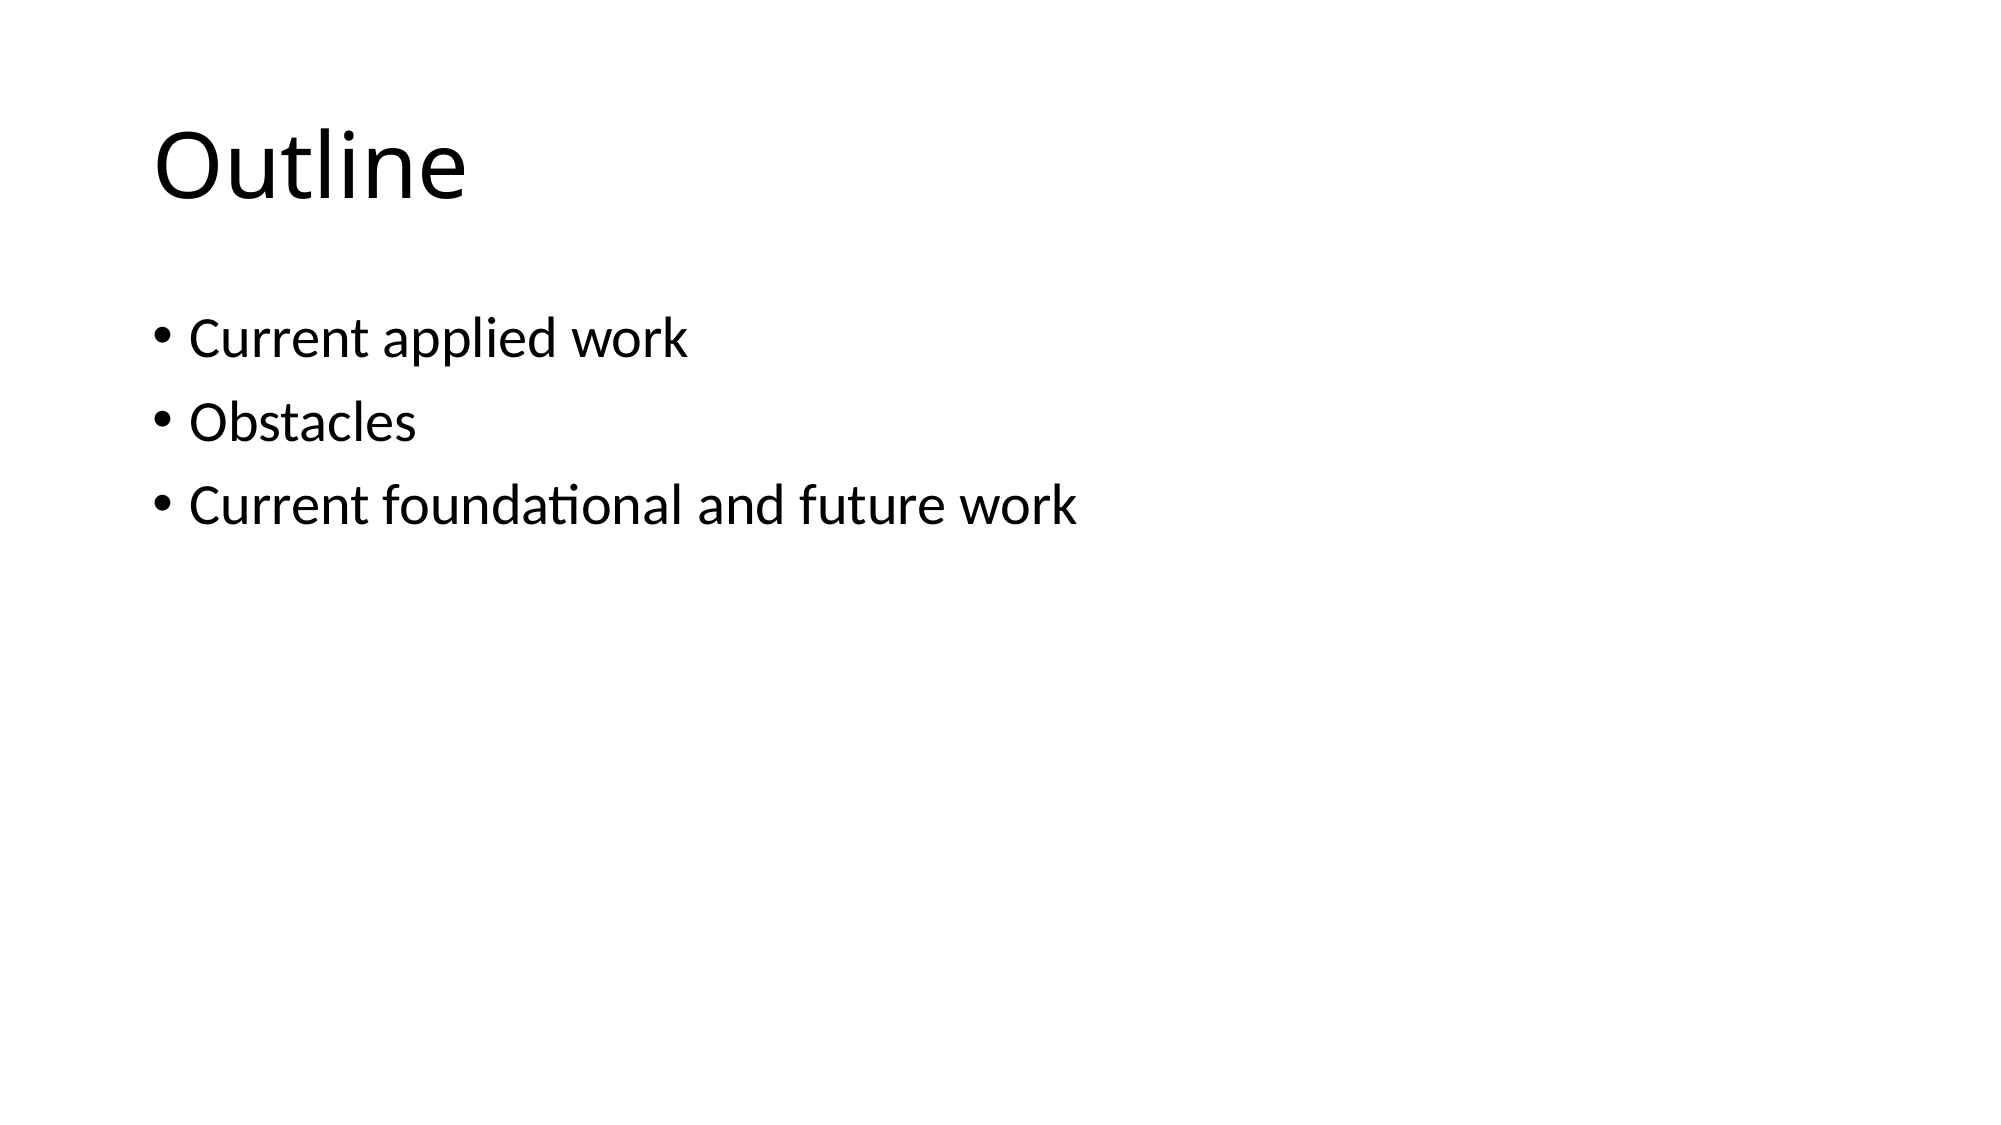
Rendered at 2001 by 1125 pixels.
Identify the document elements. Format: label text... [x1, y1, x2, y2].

list Current applied work Obstacles Current foundational and future work [137, 299, 1863, 1014]
title Outline [137, 59, 1863, 278]
